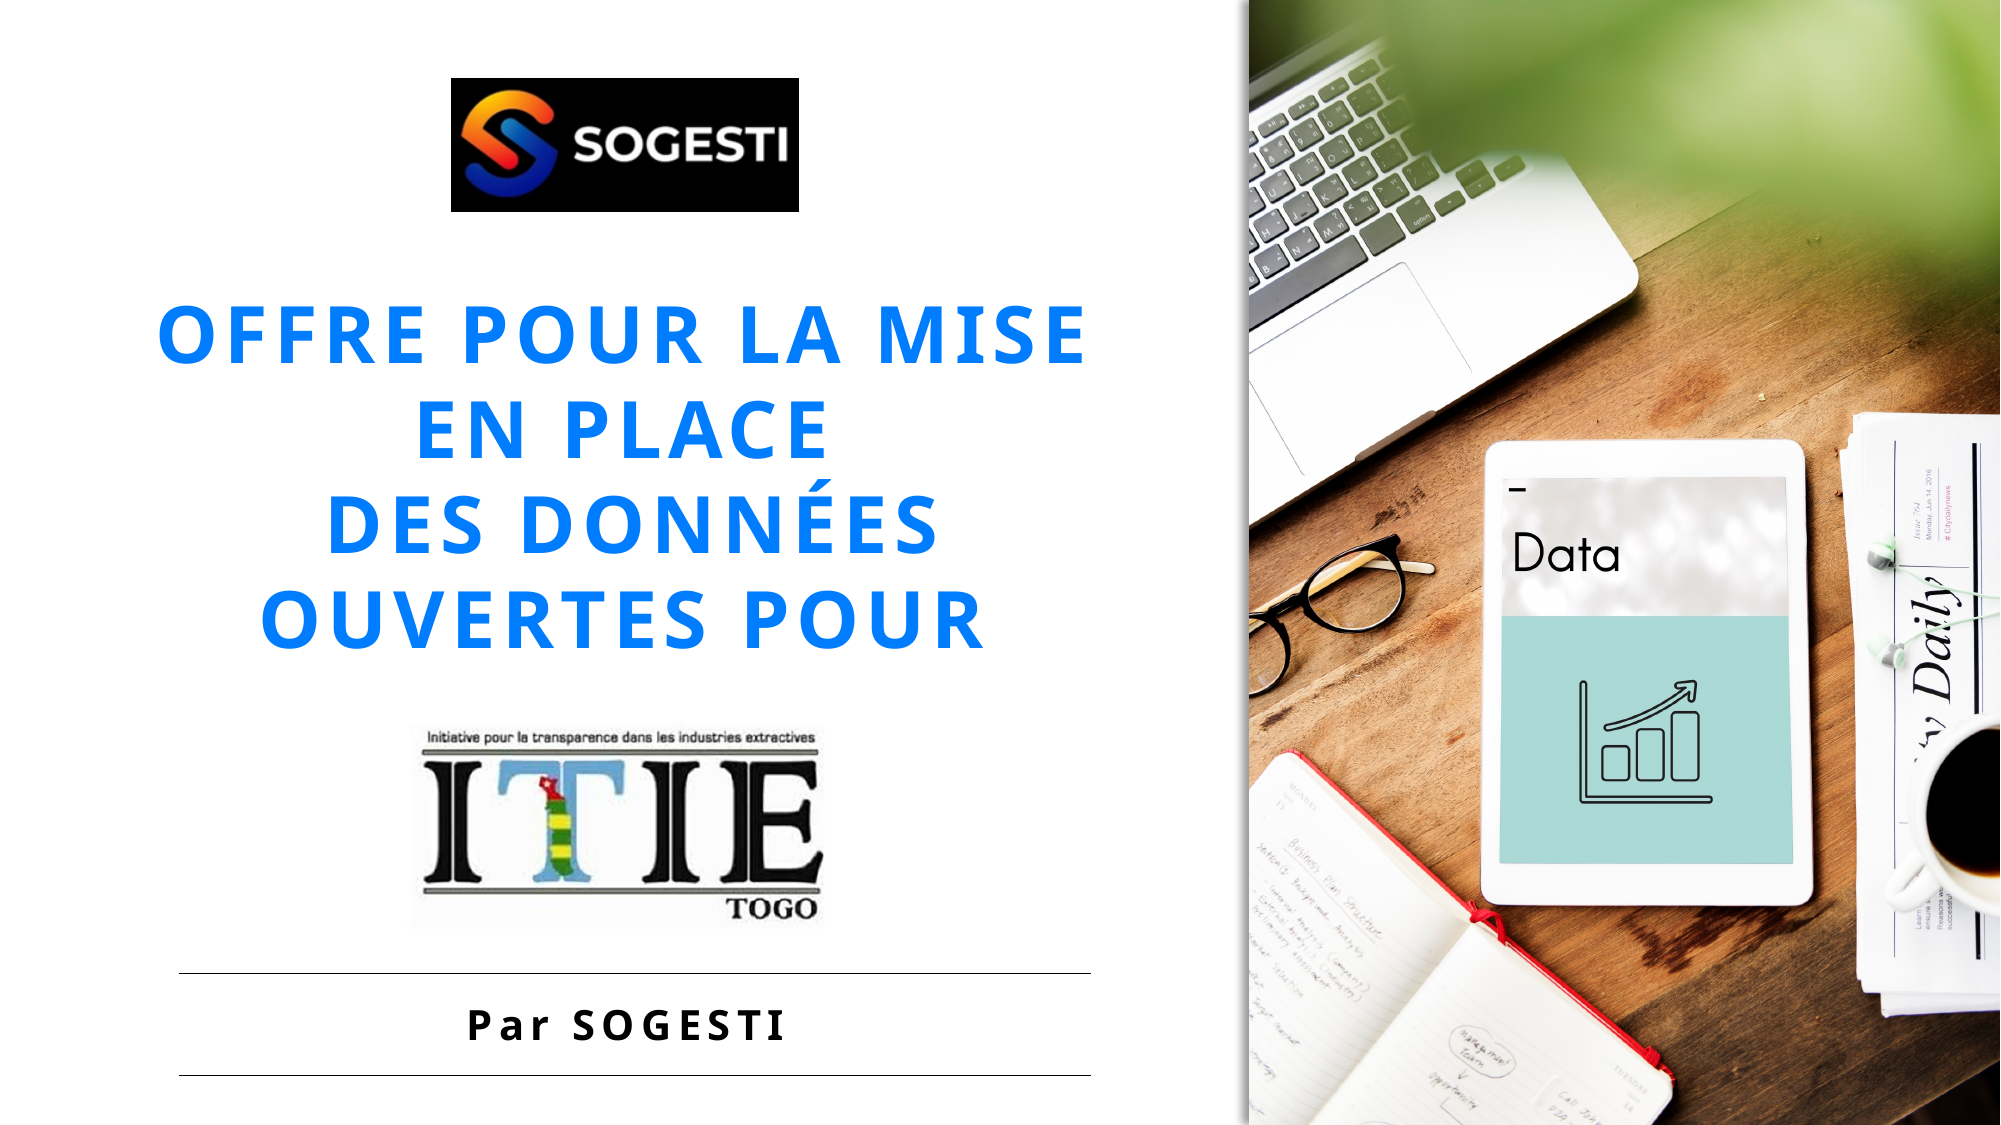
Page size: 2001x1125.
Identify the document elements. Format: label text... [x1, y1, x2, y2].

picture [451, 78, 799, 212]
picture [404, 717, 830, 932]
picture [1249, 0, 2000, 1125]
text_box Par SOGESTI [148, 991, 1103, 1056]
text_box OFFRE POUR LA MISE EN PLACE DES DONNÉES OUVERTES POUR [95, 276, 1175, 672]
